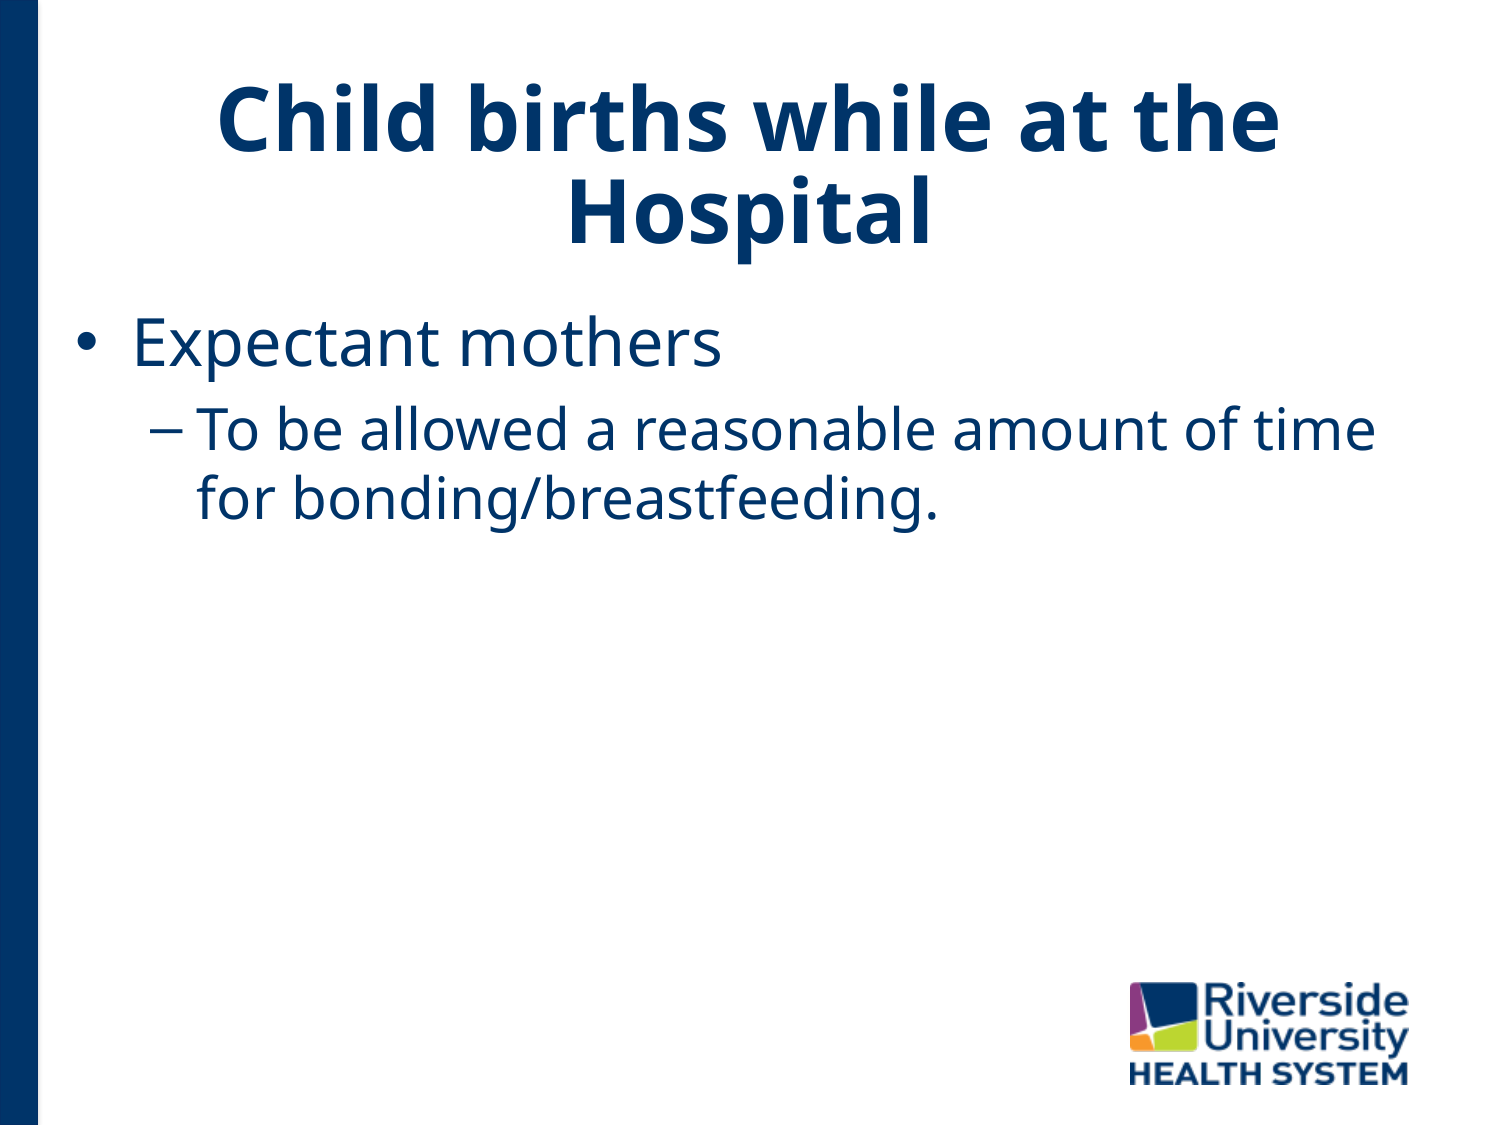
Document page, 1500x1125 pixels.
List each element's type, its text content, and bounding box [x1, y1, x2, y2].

picture [1130, 982, 1409, 1085]
title Child births while at the Hospital [75, 75, 1425, 263]
list Expectant mothers To be allowed a reasonable amount of time for bonding/breastfeeding. [75, 299, 1425, 945]
